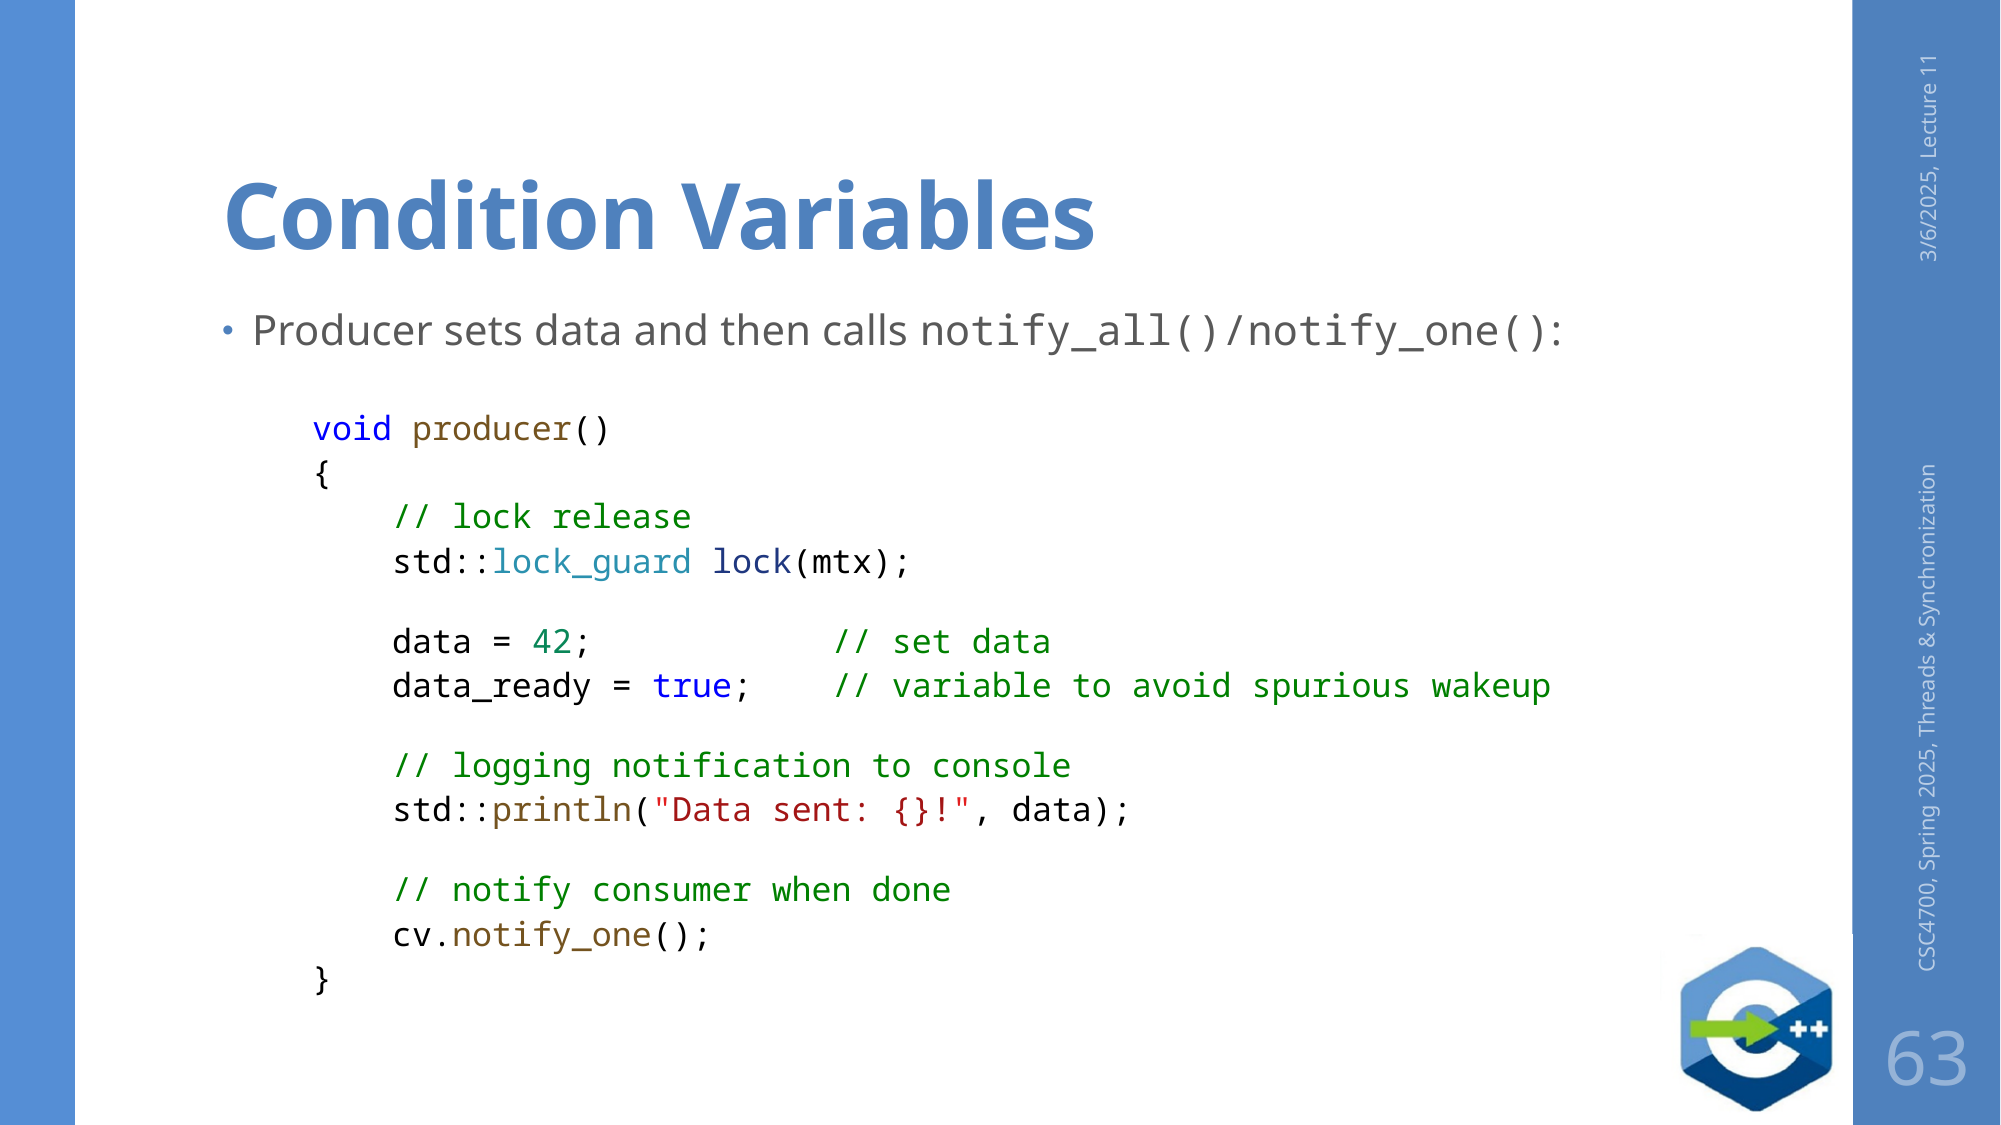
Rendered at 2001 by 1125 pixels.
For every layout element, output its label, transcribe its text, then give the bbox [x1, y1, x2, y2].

picture [1660, 934, 1853, 1125]
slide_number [1897, 37, 1958, 351]
slide_number 63 [1852, 1012, 2000, 1110]
footer CSC4700, Spring 2025, Threads & Synchronization [1897, 400, 1958, 988]
title Condition Variables [206, 48, 1797, 278]
list Producer sets data and then calls notify_all()/notify_one(): void producer() { // lock release std::lock_guard lock(mtx); data = 42; // set data data_ready = true; // variable to avoid spurious wakeup // logging notification to console std::println("Data sent: {}!", data); // notify consumer when done cv.notify_one(); } [206, 299, 1617, 1014]
